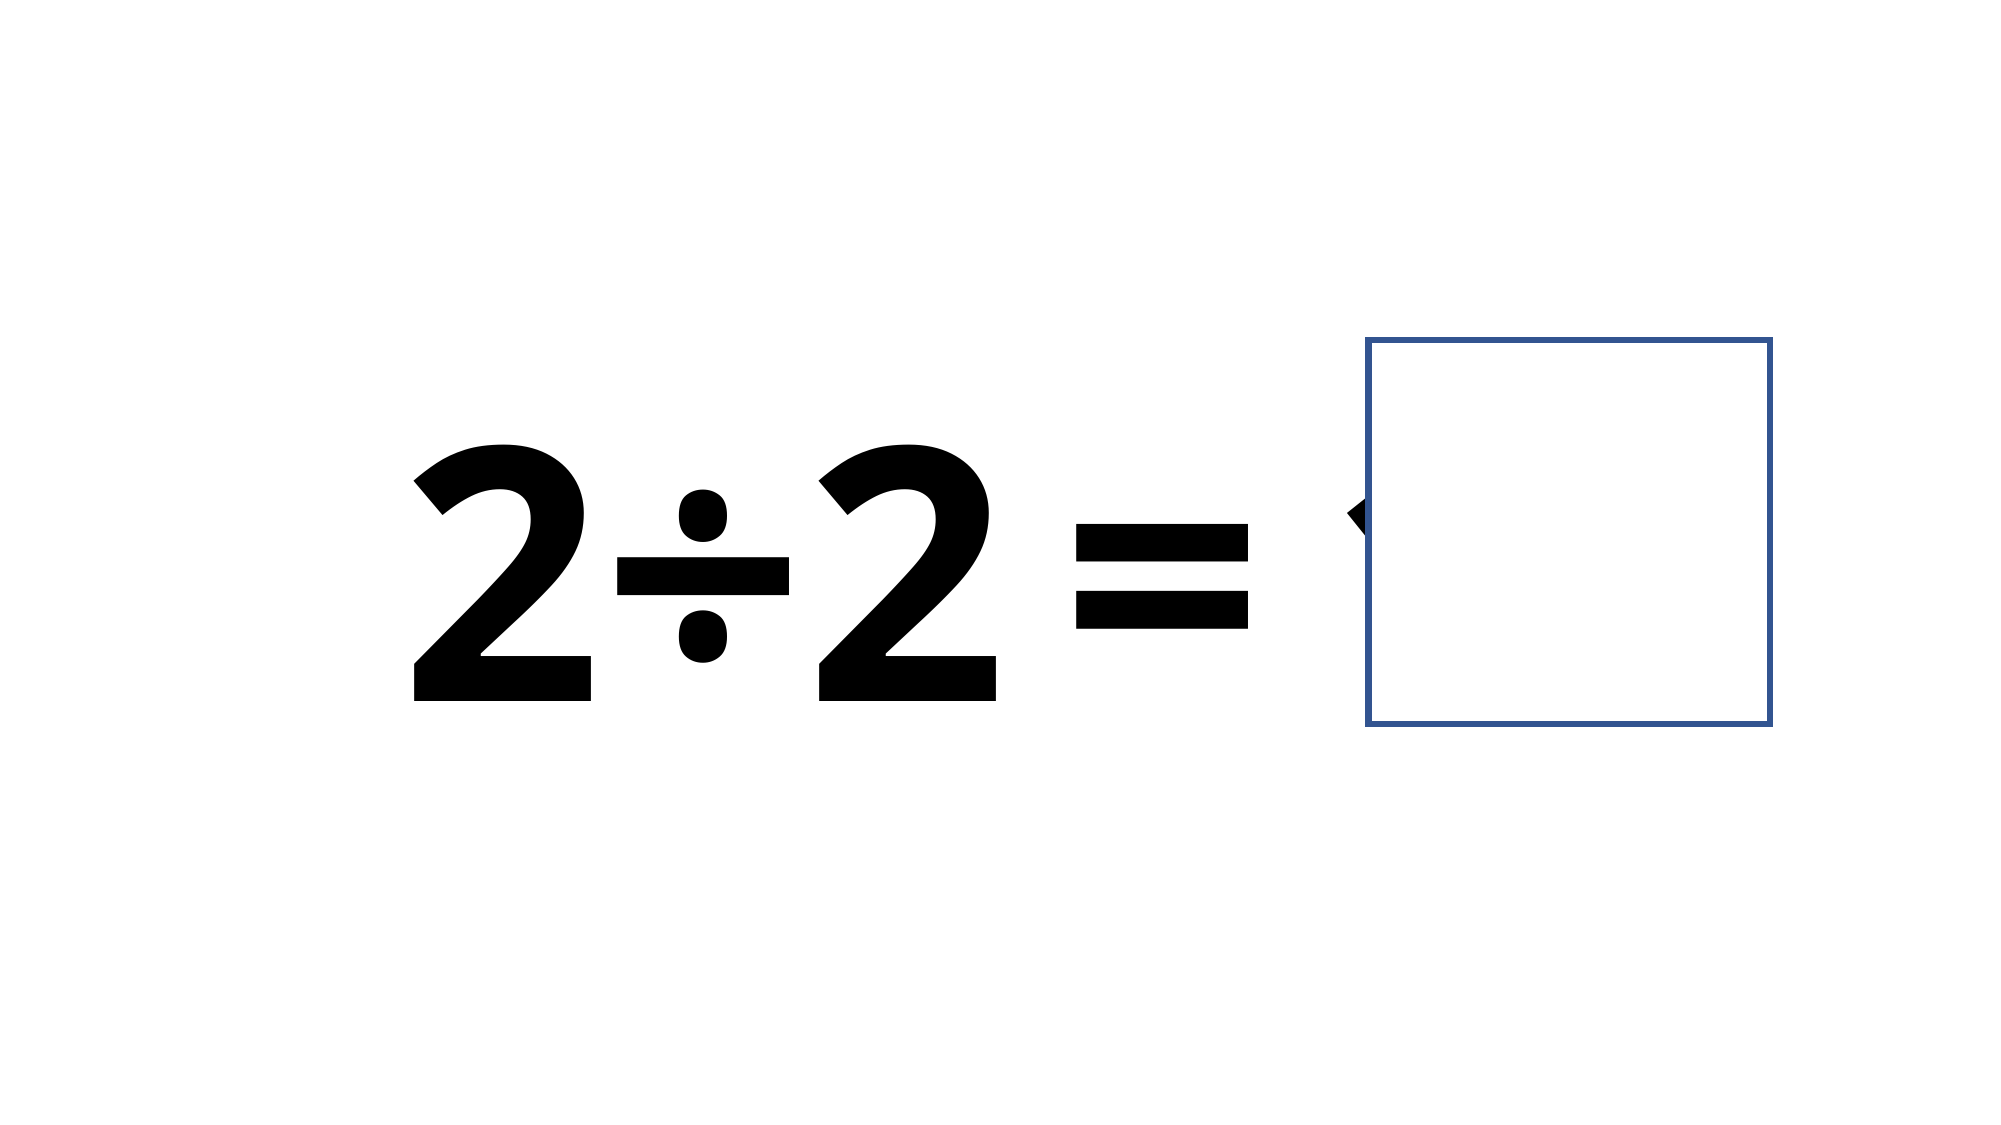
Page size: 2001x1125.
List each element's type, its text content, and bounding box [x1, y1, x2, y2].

text_box 2÷2 = 1 [385, 340, 1545, 780]
text_box [1367, 339, 1771, 725]
